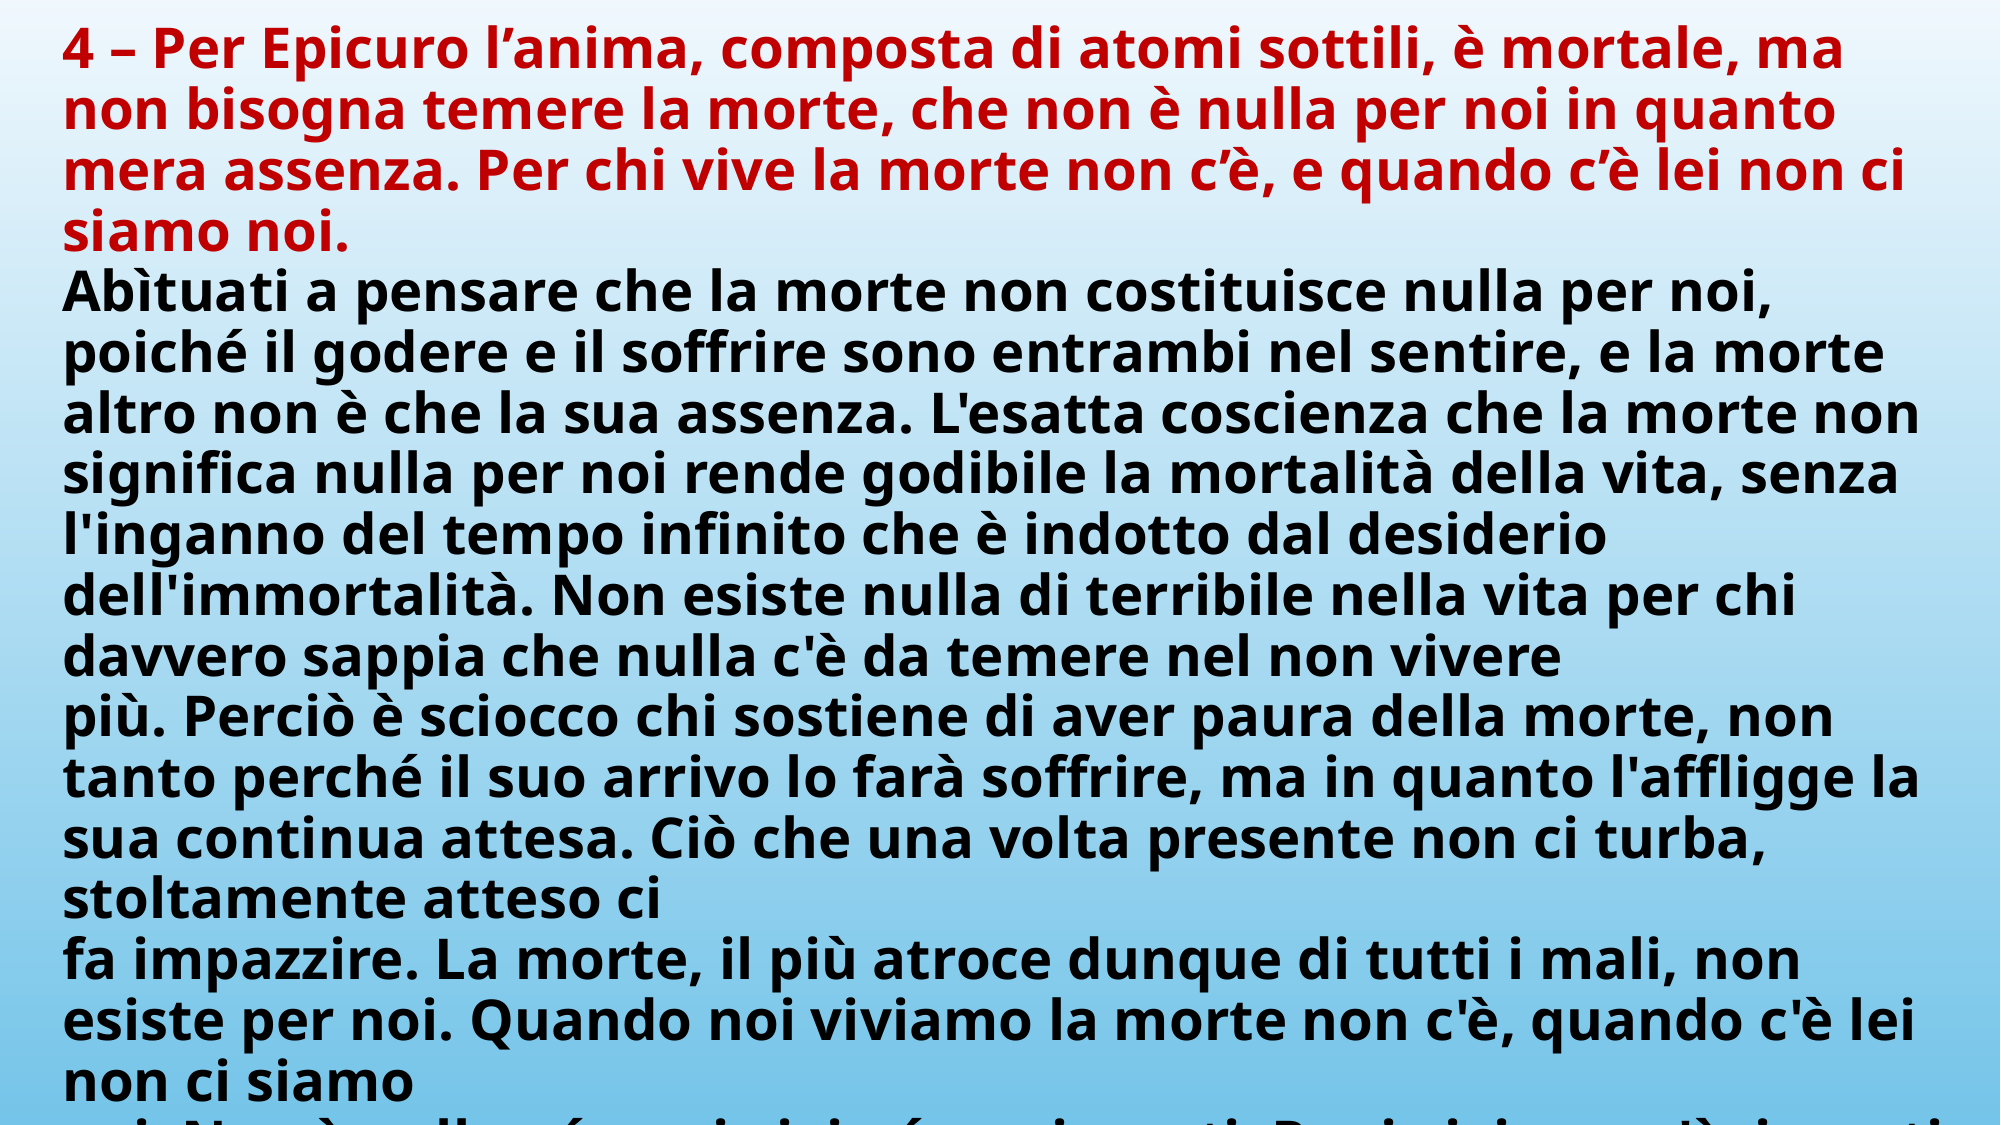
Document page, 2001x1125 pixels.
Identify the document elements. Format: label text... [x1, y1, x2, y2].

subtitle 4 – Per Epicuro l’anima, composta di atomi sottili, è mortale, ma non bisogna temere la morte, che non è nulla per noi in quanto mera assenza. Per chi vive la morte non c’è, e quando c’è lei non ci siamo noi. Abìtuati a pensare che la morte non costituisce nulla per noi, poiché il godere e il soffrire sono entrambi nel sentire, e la morte altro non è che la sua assenza. L'esatta coscienza che la morte non significa nulla per noi rende godibile la mortalità della vita, senza l'inganno del tempo infinito che è indotto dal desiderio dell'immortalità. Non esiste nulla di terribile nella vita per chi davvero sappia che nulla c'è da temere nel non vivere più. Perciò è sciocco chi sostiene di aver paura della morte, non tanto perché il suo arrivo lo farà soffrire, ma in quanto l'affligge la sua continua attesa. Ciò che una volta presente non ci turba, stoltamente atteso ci fa impazzire. La morte, il più atroce dunque di tutti i mali, non esiste per noi. Quando noi viviamo la morte non c'è, quando c'è lei non ci siamo noi. Non è nulla né per i vivi né per i morti. Per i vivi non c'è, i morti non sono più. Invece la gente ora fugge la morte come il peggior male, ora la invoca come requie ai mali che vive. Il vero saggio, come non gli dispiace vivere, così non teme di non vivere più. (Lettera a Meneceo) [47, 12, 1978, 1125]
